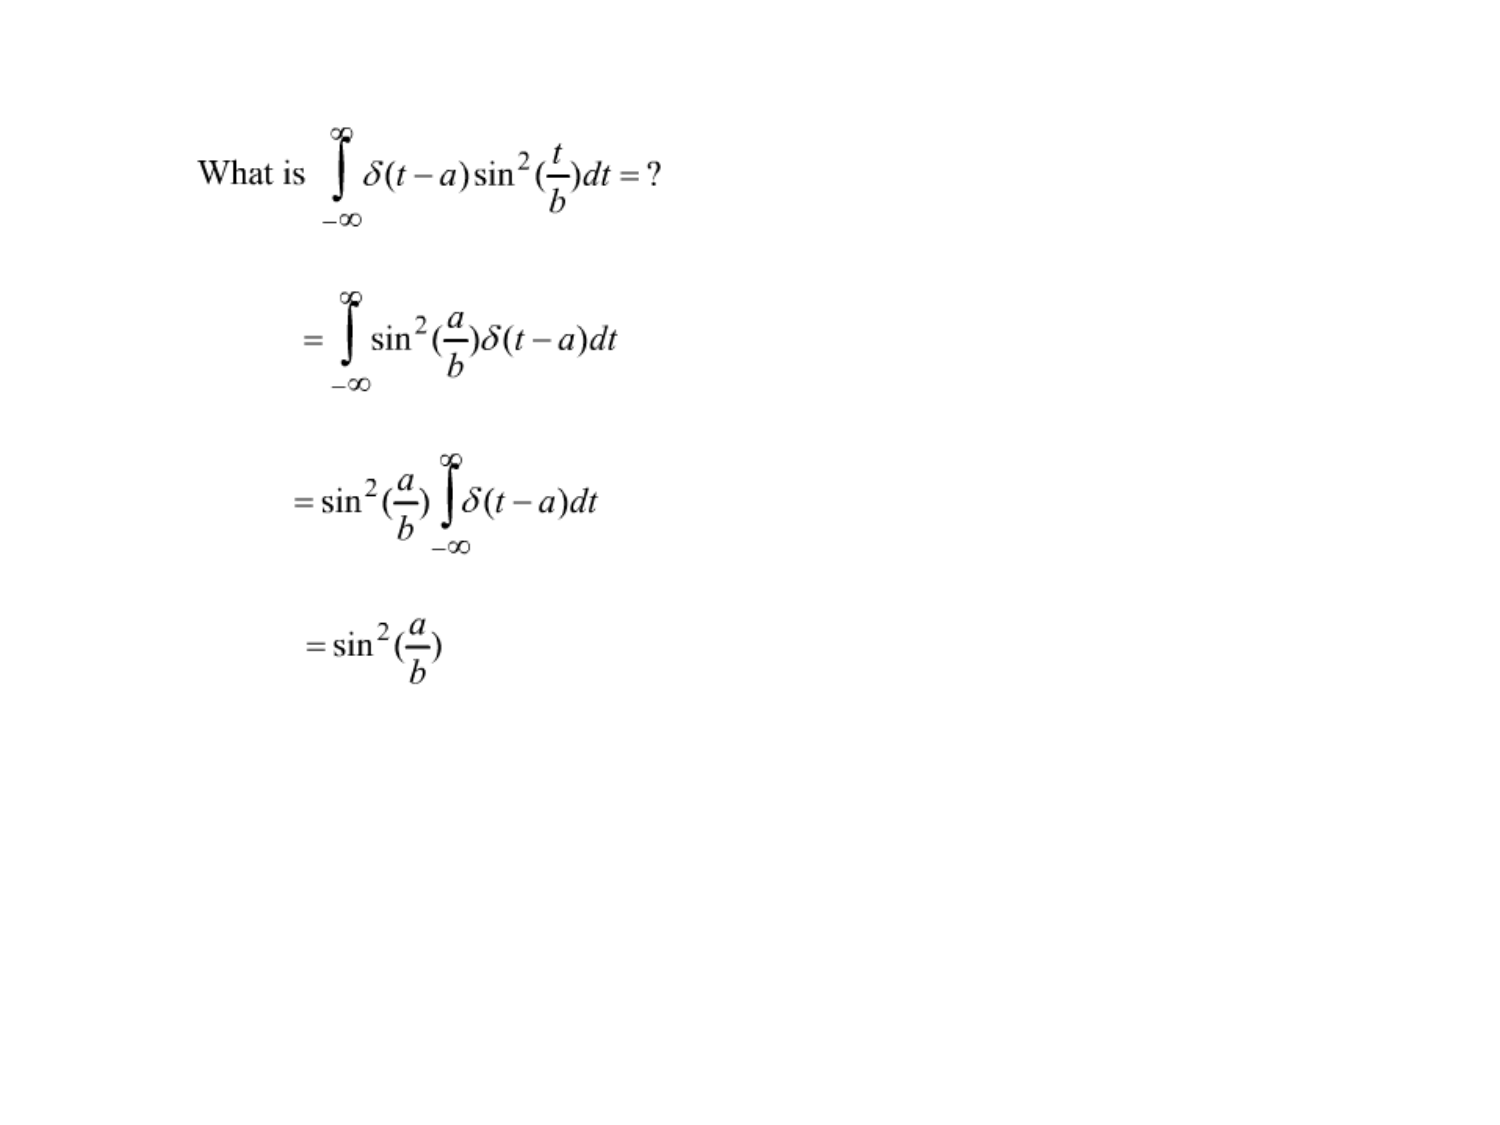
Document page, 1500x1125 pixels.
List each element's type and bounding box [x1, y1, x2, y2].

picture [295, 612, 448, 690]
picture [174, 112, 676, 234]
picture [287, 449, 608, 560]
picture [287, 287, 621, 393]
